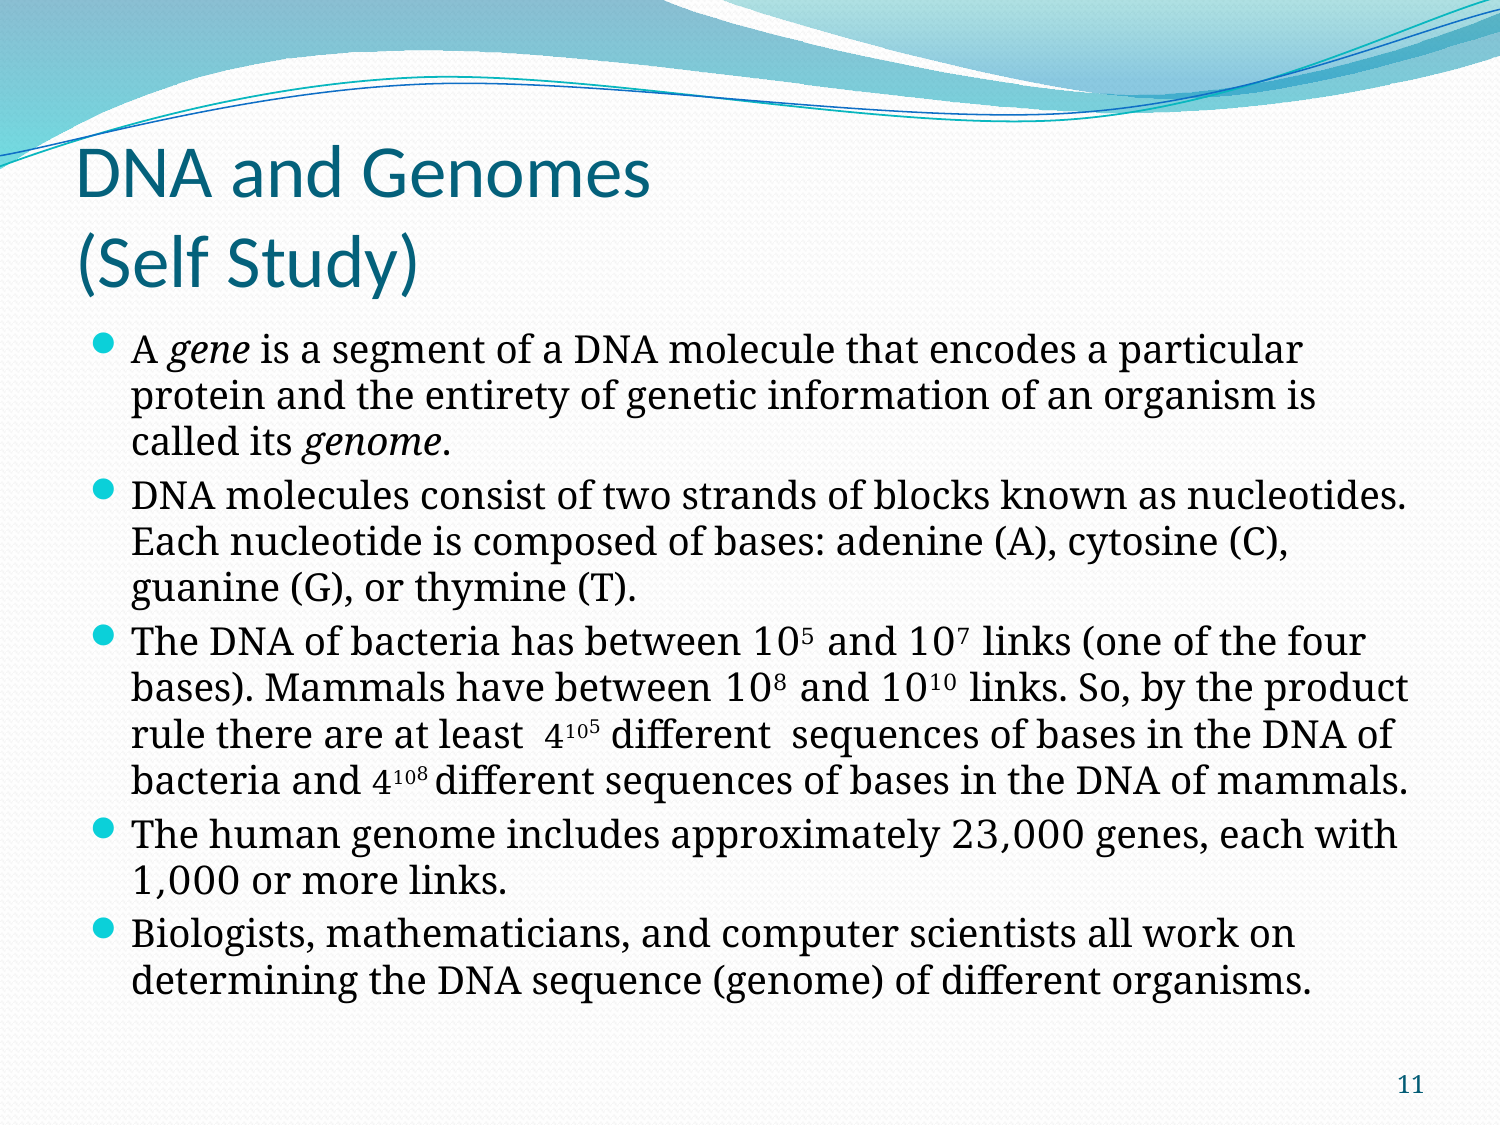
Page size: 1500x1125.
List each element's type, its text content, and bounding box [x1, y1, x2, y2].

list A gene is a segment of a DNA molecule that encodes a particular protein and the entirety of genetic information of an organism is called its genome. DNA molecules consist of two strands of blocks known as nucleotides. Each nucleotide is composed of bases: adenine (A), cytosine (C), guanine (G), or thymine (T). The DNA of bacteria has between 105 and 107 links (one of the four bases). Mammals have between 108 and 1010 links. So, by the product rule there are at least 4105 different sequences of bases in the DNA of bacteria and 4108 different sequences of bases in the DNA of mammals. The human genome includes approximately 23,000 genes, each with 1,000 or more links. Biologists, mathematicians, and computer scientists all work on determining the DNA sequence (genome) of different organisms. [75, 317, 1425, 1038]
slide_number 11 [1299, 1042, 1425, 1103]
title DNA and Genomes (Self Study) [75, 115, 1425, 303]
